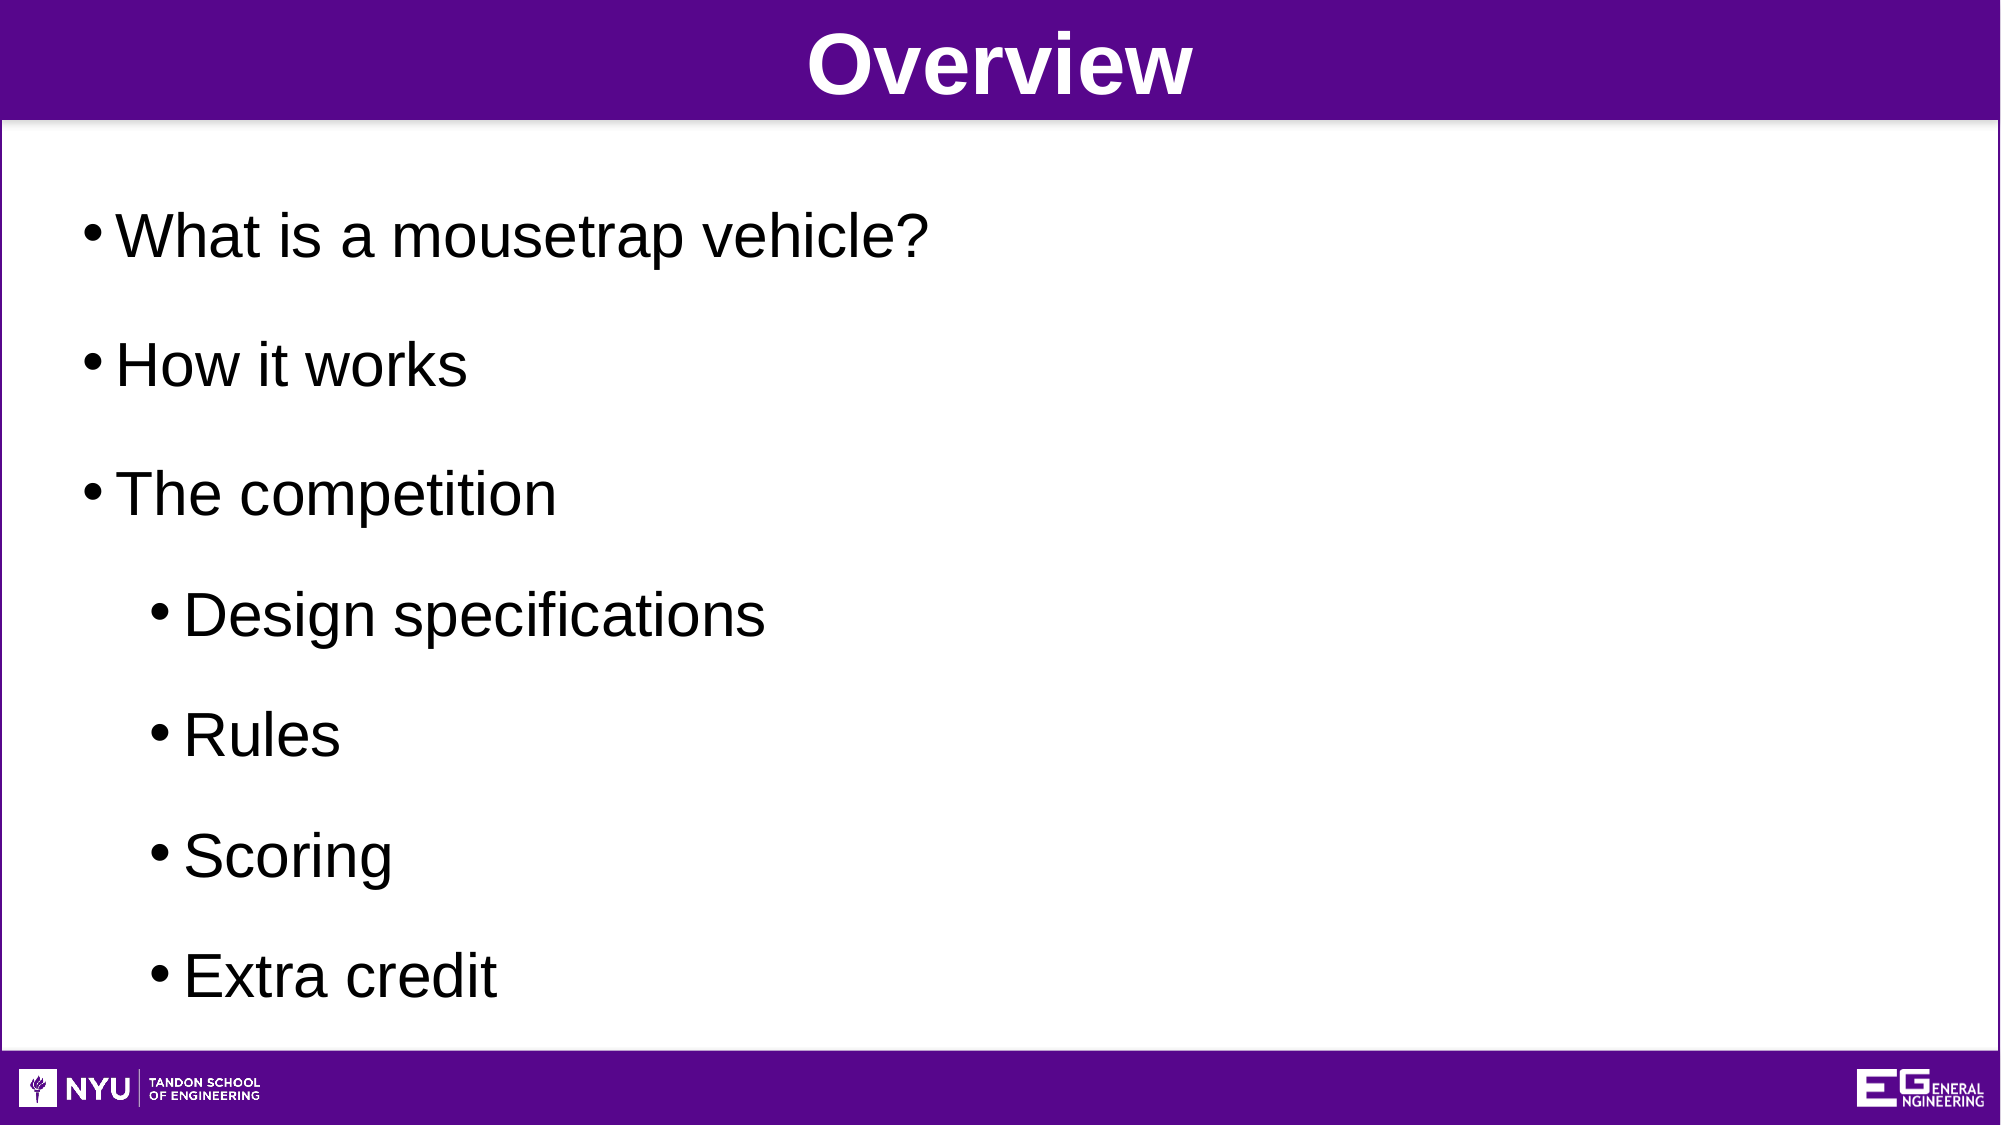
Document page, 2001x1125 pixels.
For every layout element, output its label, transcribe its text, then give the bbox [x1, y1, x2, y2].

picture [1856, 1069, 1984, 1107]
list Overview [0, 0, 2000, 120]
list What is a mousetrap vehicle? How it works The competition Design specifications Rules Scoring Extra credit [0, 149, 2000, 1026]
picture [19, 1069, 260, 1107]
